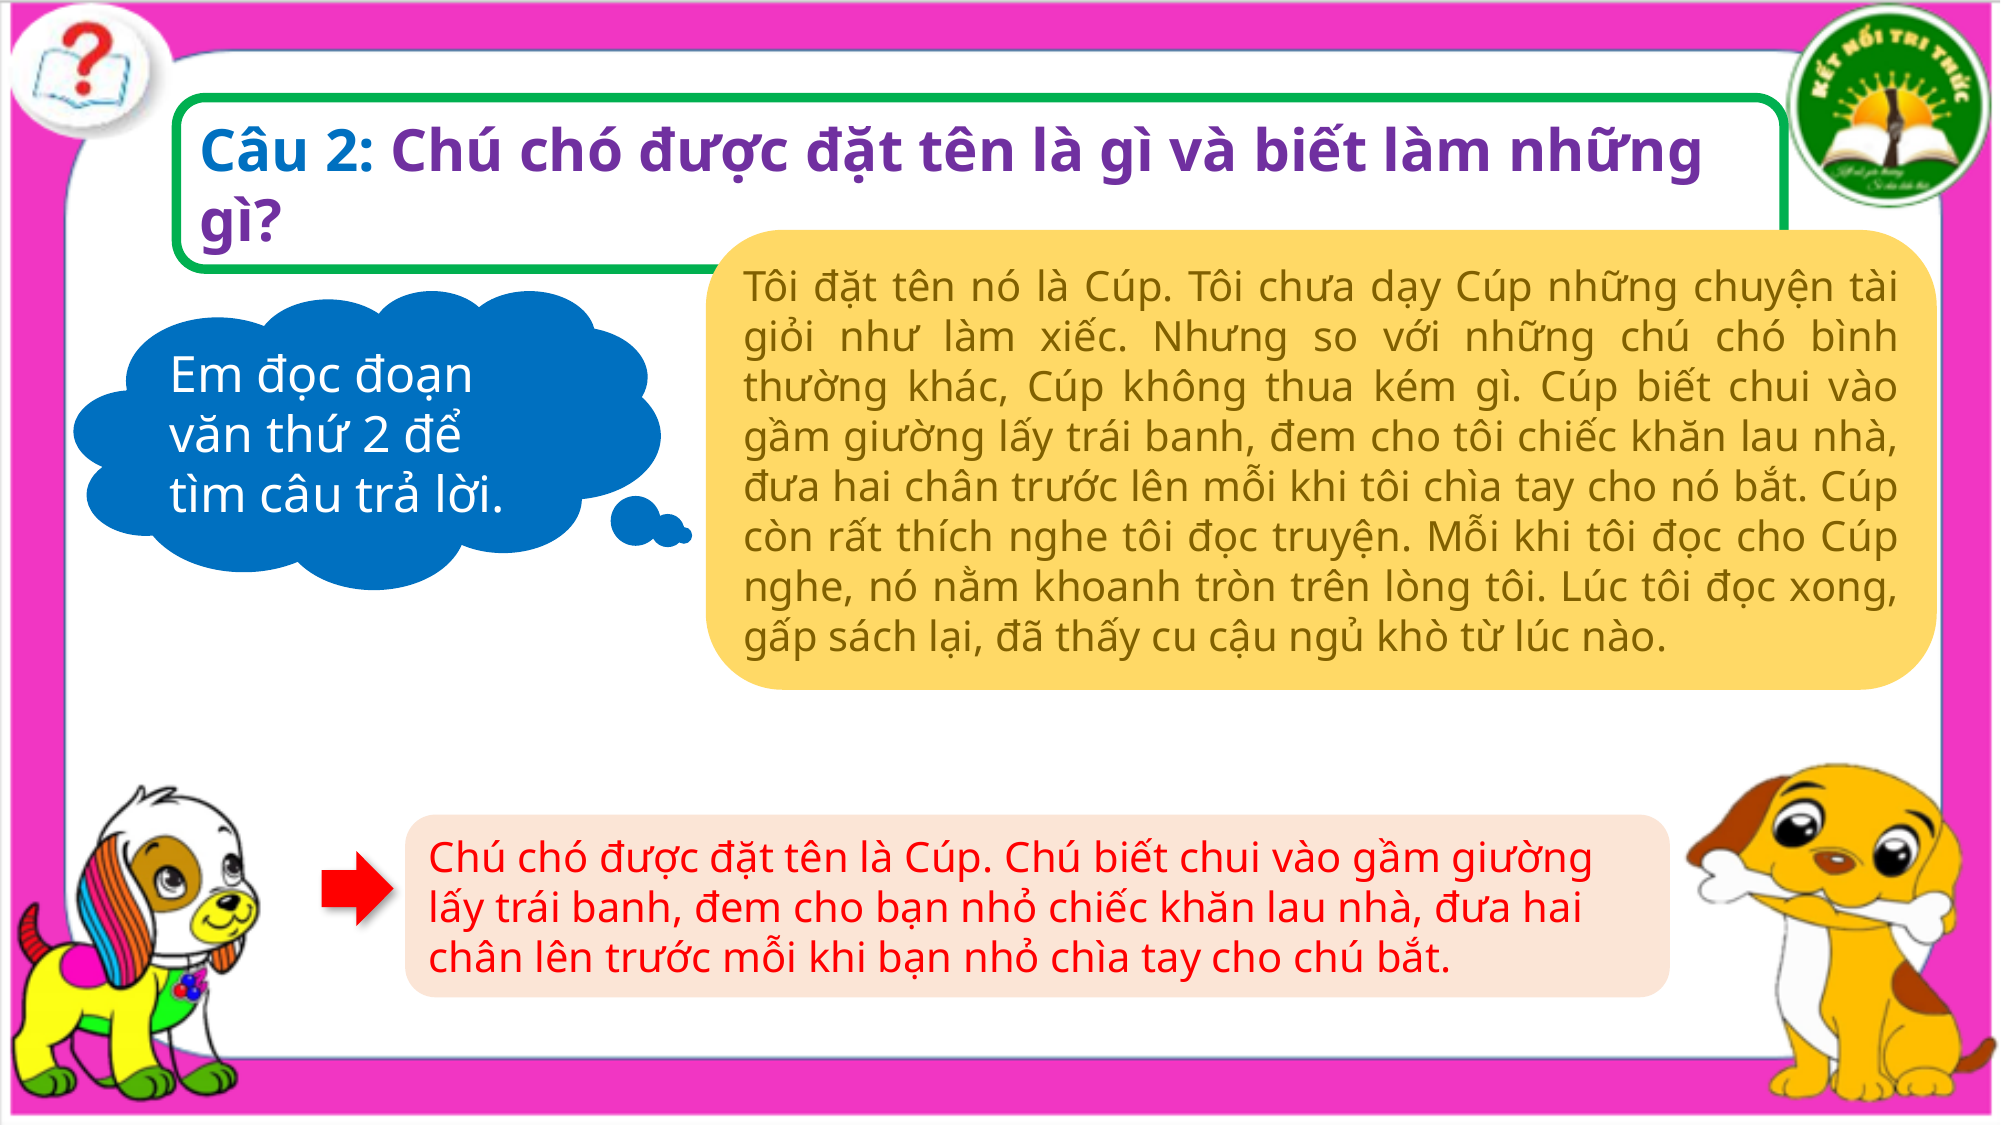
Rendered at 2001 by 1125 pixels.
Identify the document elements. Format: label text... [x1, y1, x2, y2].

text_box Chú chó được đặt tên là Cúp. Chú biết chui vào gầm giường lấy trái banh, đem cho bạn nhỏ chiếc khăn lau nhà, đưa hai chân lên trước mỗi khi bạn nhỏ chìa tay cho chú bắt. [405, 814, 1670, 998]
picture [0, 0, 2001, 1125]
text_box Câu 2: Chú chó được đặt tên là gì và biết làm những gì? [176, 97, 1785, 270]
text_box Em đọc đoạn văn thứ 2 để tìm câu trả lời. [73, 291, 661, 591]
text_box Em đọc đoạn văn thứ 2 để tìm câu trả lời. [610, 495, 693, 548]
text_box Tôi đặt tên nó là Cúp. Tôi chưa dạy Cúp những chuyện tài giỏi như làm xiếc. Nhưng so với những chú chó bình thường khác, Cúp không thua kém gì. Cúp biết chui vào gầm giường lấy trái banh, đem cho tôi chiếc khăn lau nhà, đưa hai chân trước lên mỗi khi tôi chìa tay cho nó bắt. Cúp còn rất thích nghe tôi đọc truyện. Mỗi khi tôi đọc cho Cúp nghe, nó nằm khoanh tròn trên lòng tôi. Lúc tôi đọc xong, gấp sách lại, đã thấy cu cậu ngủ khò từ lúc nào. [705, 229, 1937, 690]
text_box [321, 851, 394, 927]
